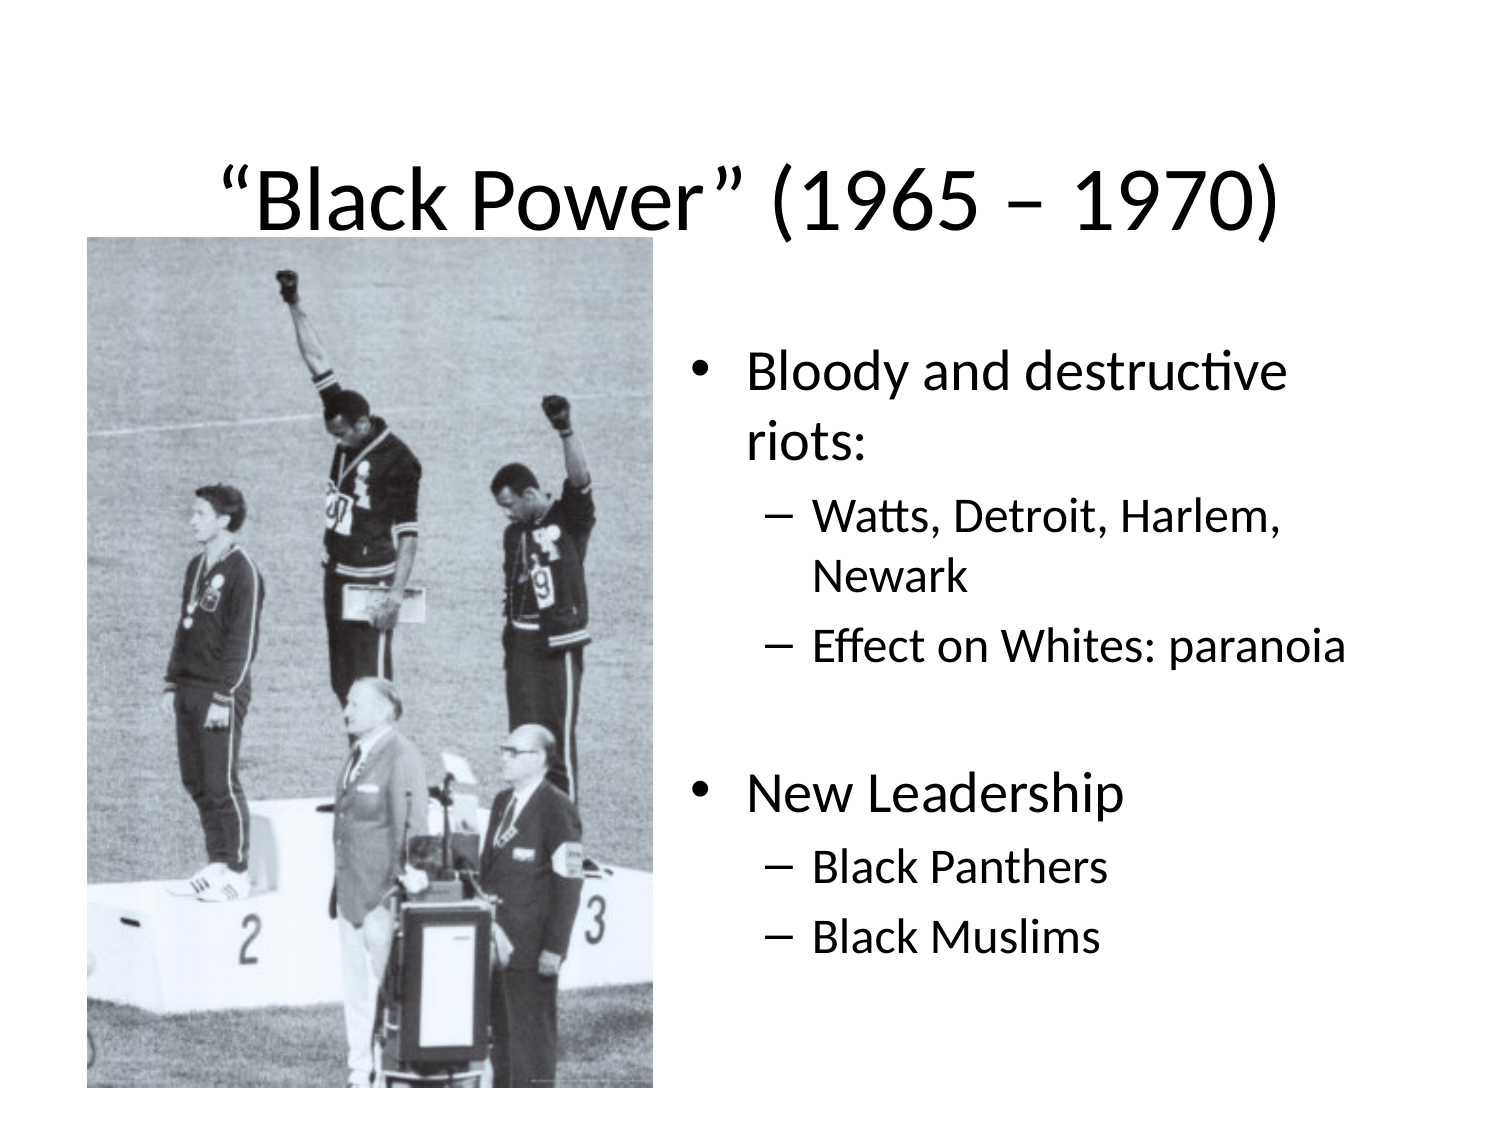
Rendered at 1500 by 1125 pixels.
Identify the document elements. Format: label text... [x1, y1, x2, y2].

list Bloody and destructive riots: Watts, Detroit, Harlem, Newark Effect on Whites: paranoia New Leadership Black Panthers Black Muslims [675, 324, 1388, 1000]
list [87, 237, 653, 1088]
title “Black Power” (1965 – 1970) [112, 99, 1388, 288]
